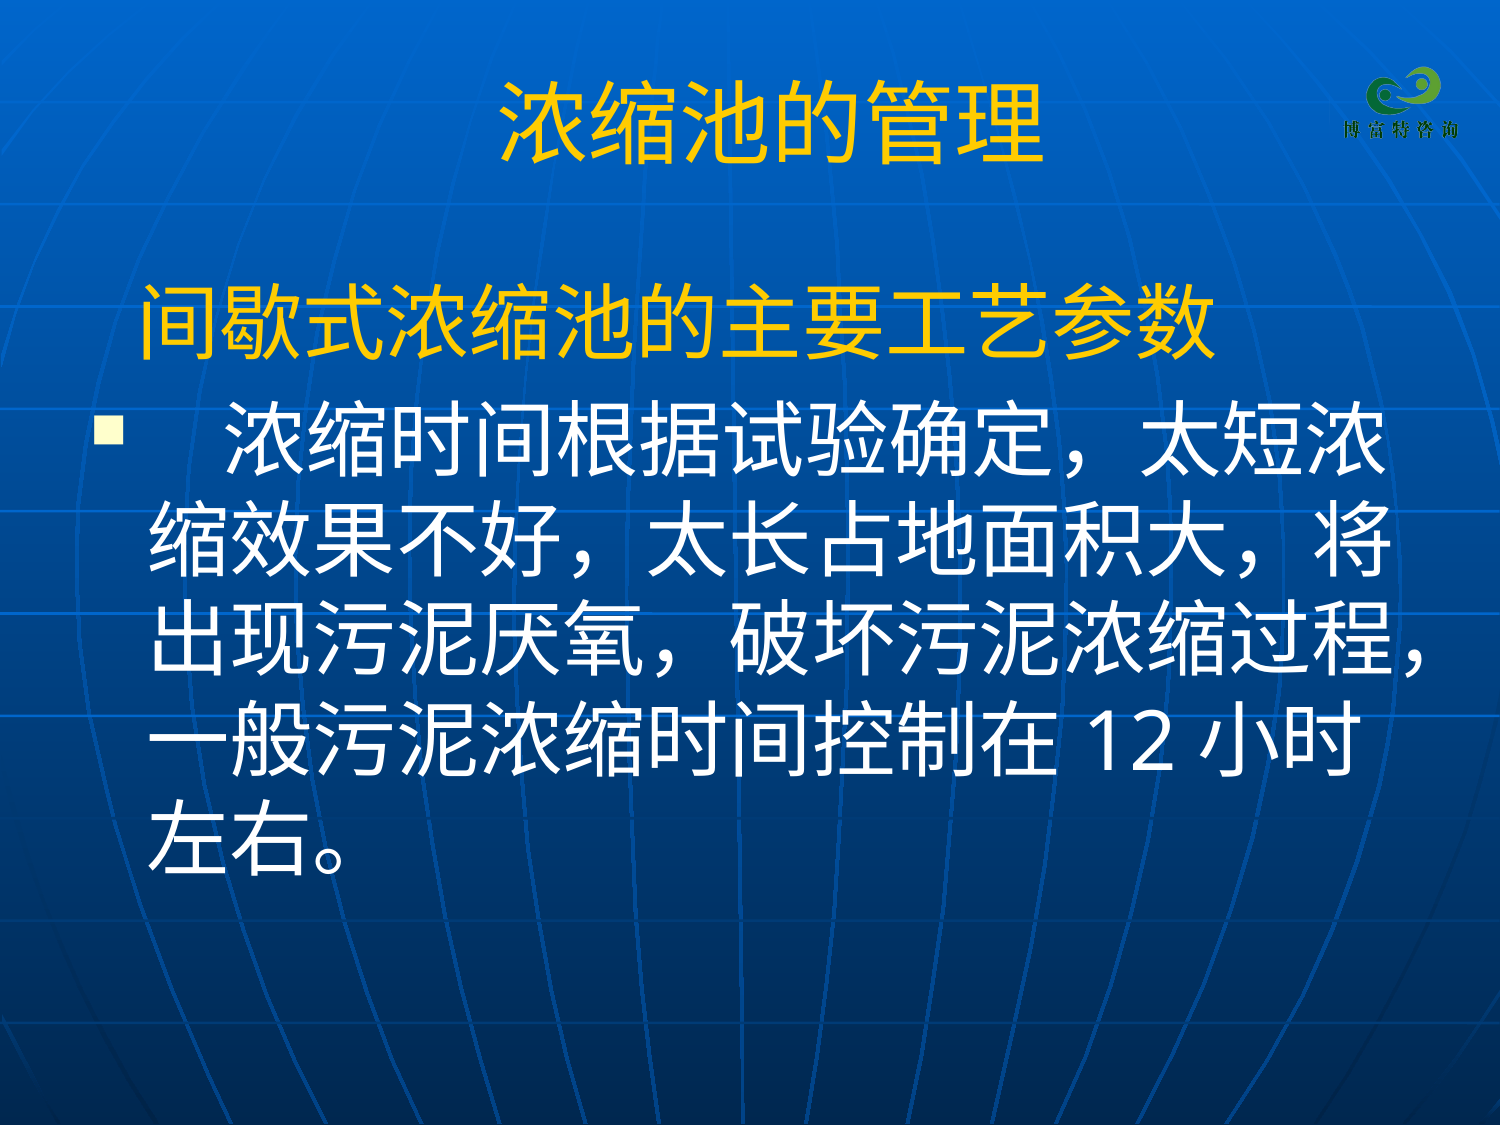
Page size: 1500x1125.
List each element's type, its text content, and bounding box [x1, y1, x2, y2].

title 浓缩池的管理 [75, 45, 1425, 197]
picture [1425, 66, 1477, 141]
list 间歇式浓缩池的主要工艺参数 浓缩时间根据试验确定，太短浓缩效果不好，太长占地面积大，将出现污泥厌氧，破坏污泥浓缩过程，一般污泥浓缩时间控制在12小时左右。 [75, 262, 1425, 1006]
